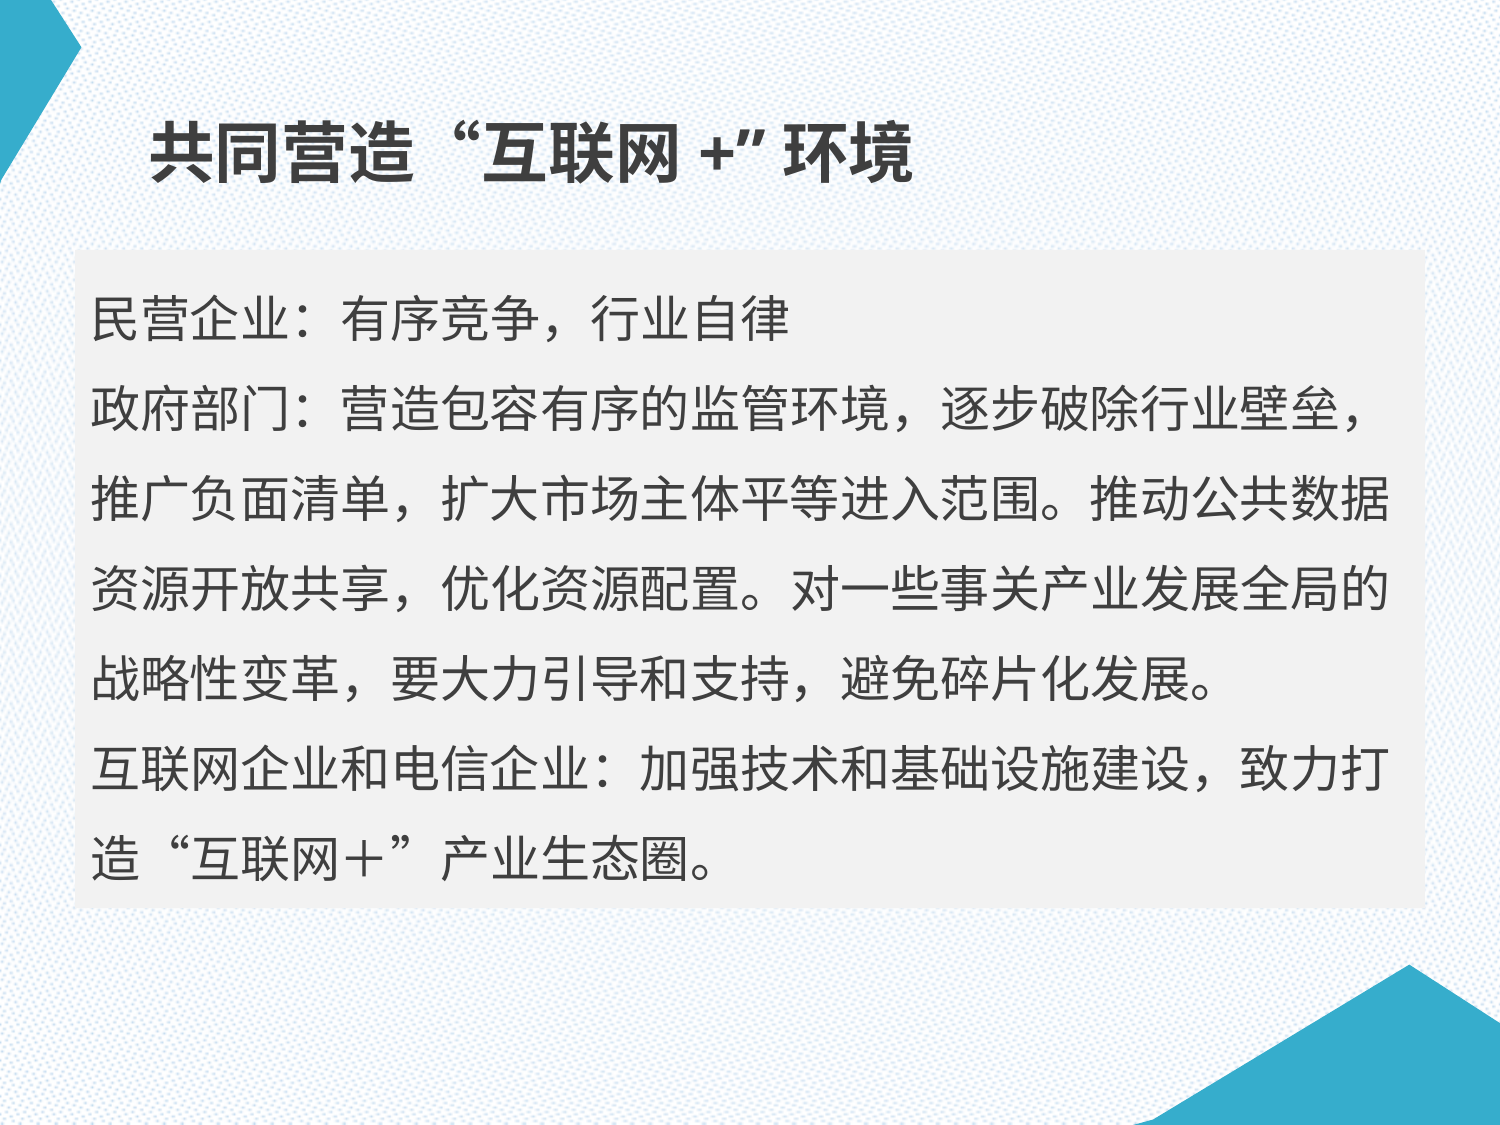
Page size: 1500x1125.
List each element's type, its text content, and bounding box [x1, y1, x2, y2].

list 民营企业：有序竞争，行业自律 政府部门：营造包容有序的监管环境，逐步破除行业壁垒，推广负面清单，扩大市场主体平等进入范围。推动公共数据资源开放共享，优化资源配置。对一些事关产业发展全局的战略性变革，要大力引导和支持，避免碎片化发展。 互联网企业和电信企业：加强技术和基础设施建设，致力打造“互联网＋”产业生态圈。 [75, 249, 1425, 909]
title 共同营造“互联网+”环境 [133, 90, 1028, 223]
picture [0, 0, 1500, 1125]
